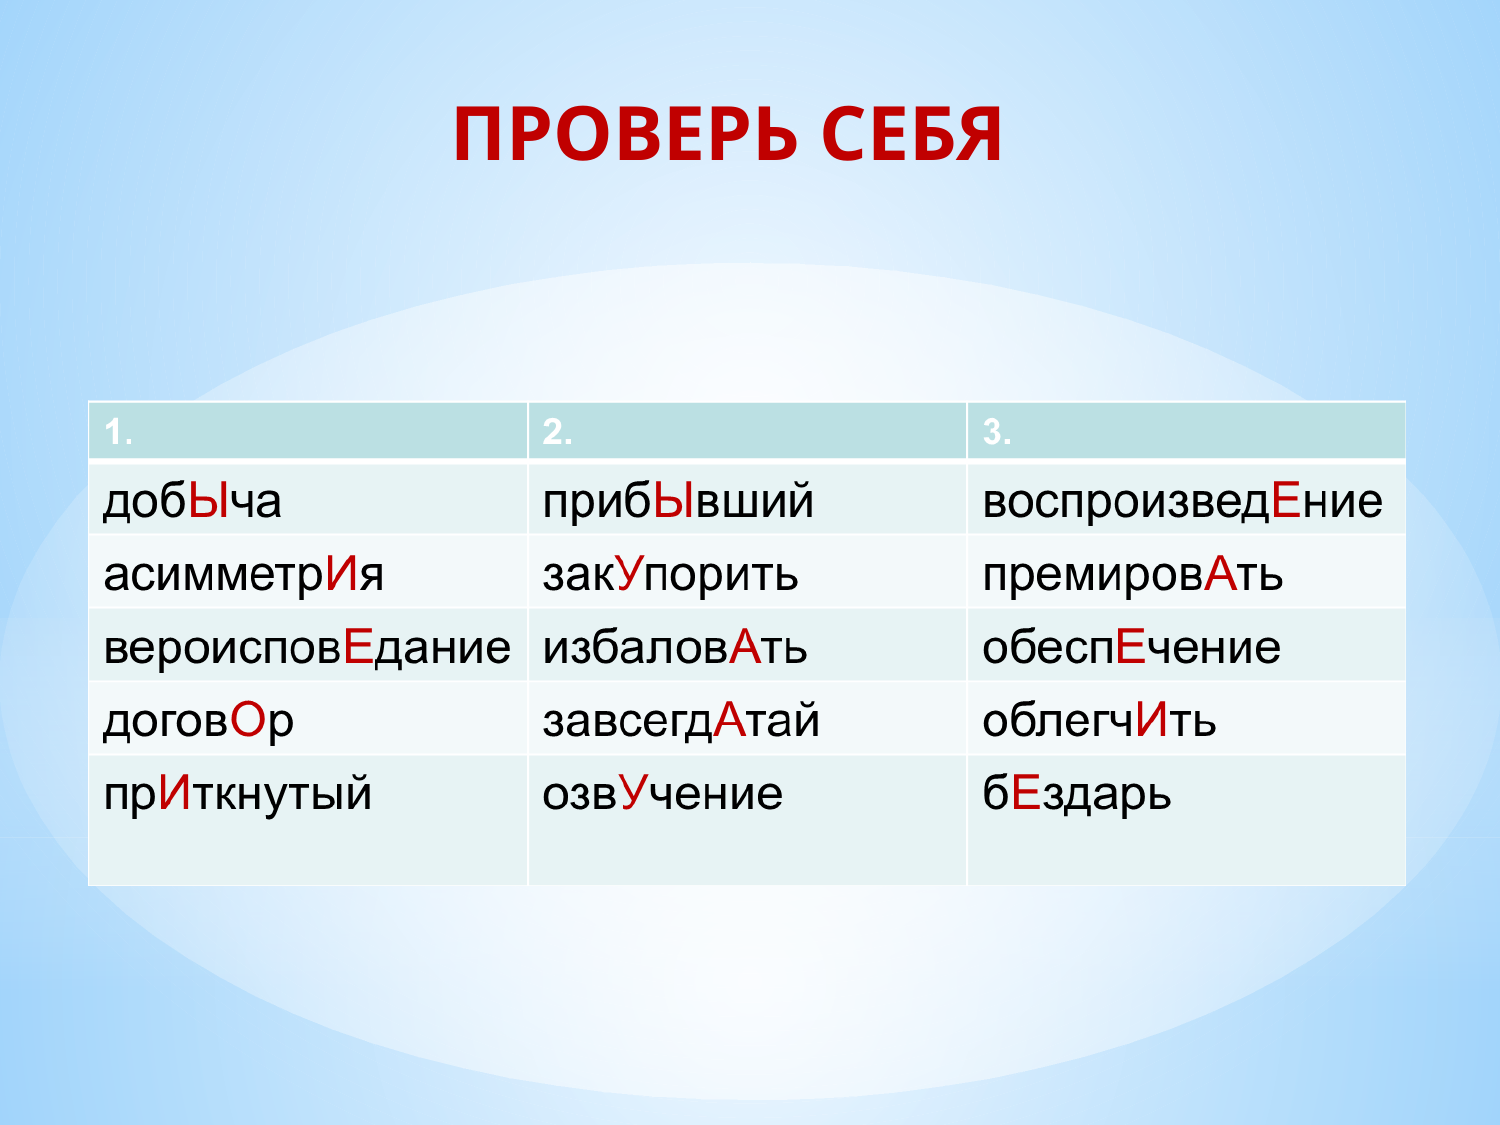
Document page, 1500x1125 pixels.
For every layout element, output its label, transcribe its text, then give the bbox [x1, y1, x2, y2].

title ПРОВЕРЬ СЕБЯ [194, 78, 1264, 266]
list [88, 396, 1406, 887]
